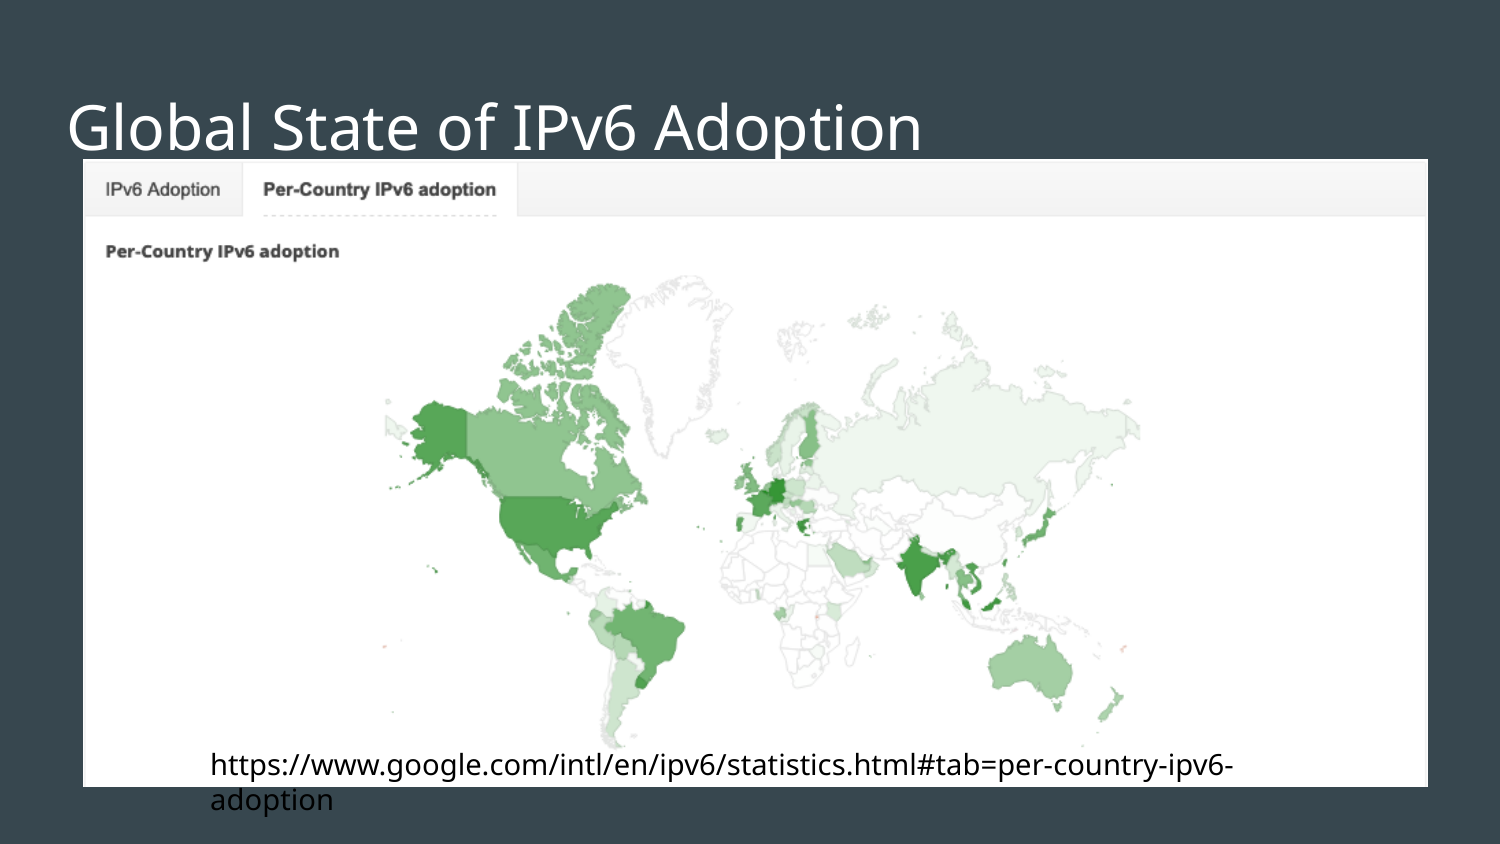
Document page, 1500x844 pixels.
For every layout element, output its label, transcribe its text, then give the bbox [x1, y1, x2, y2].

text_box https://www.google.com/intl/en/ipv6/statistics.html#tab=per-country-ipv6-adoption [195, 794, 1370, 818]
picture [83, 159, 1428, 787]
title Global State of IPv6 Adoption [51, 72, 1449, 167]
